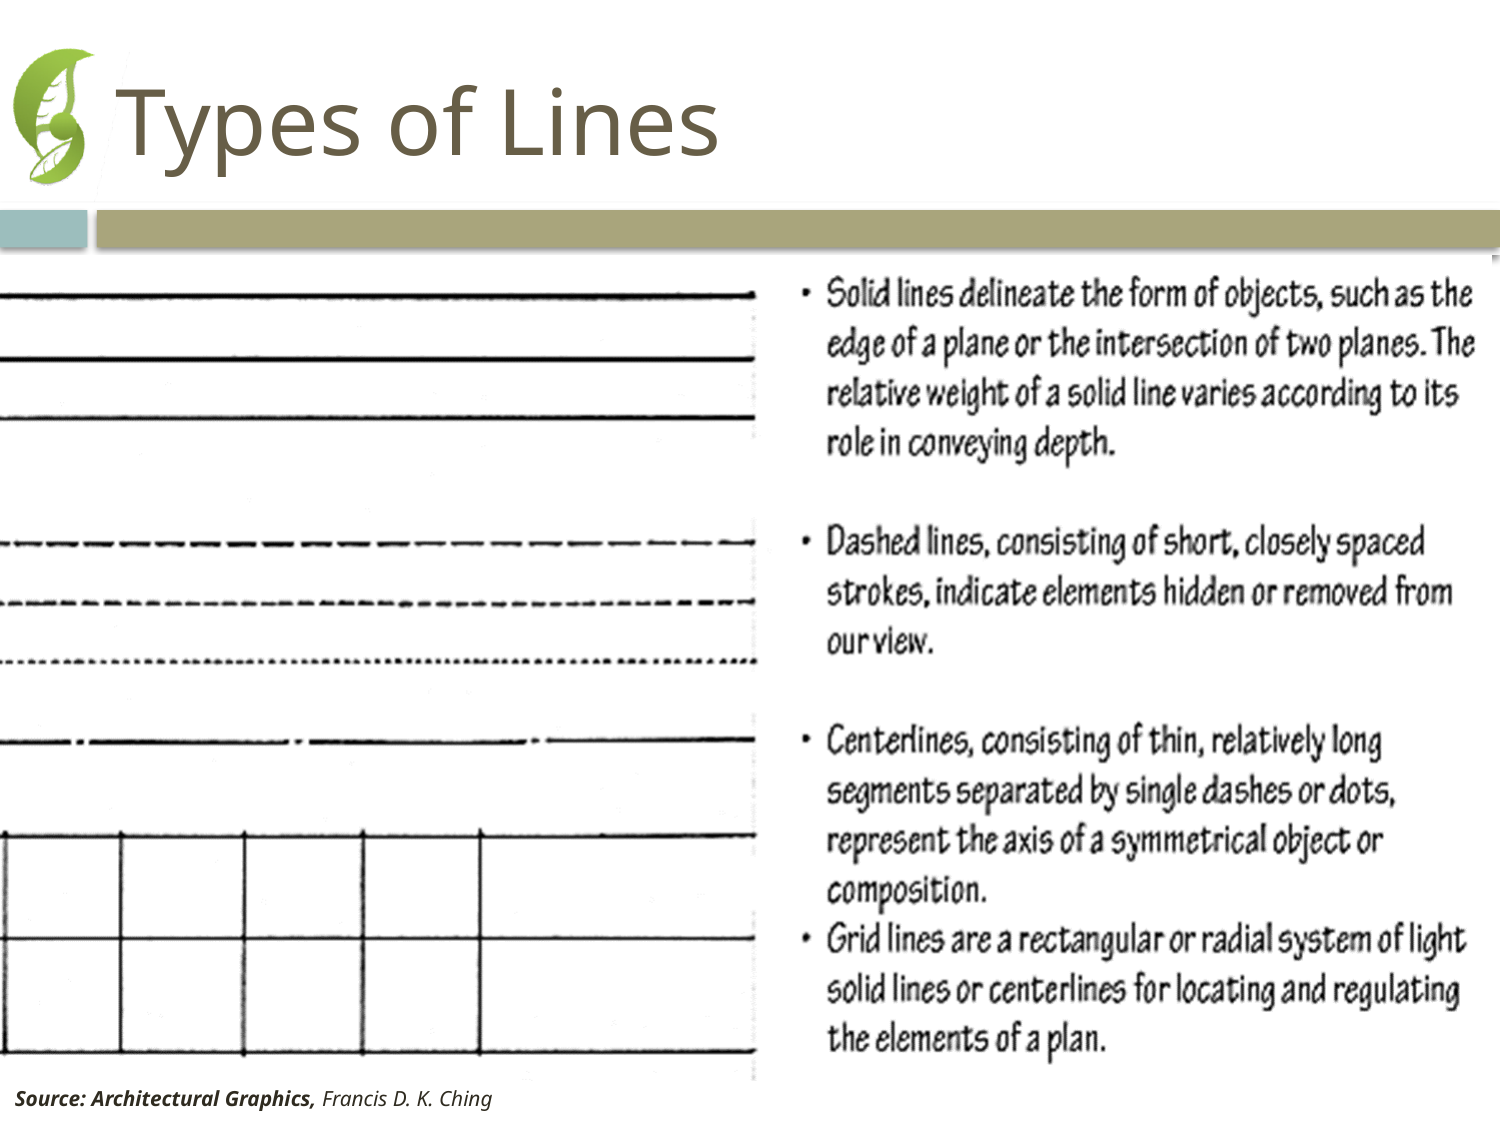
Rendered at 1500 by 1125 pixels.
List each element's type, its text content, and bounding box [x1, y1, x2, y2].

text_box Source: Architectural Graphics, Francis D. K. Ching [0, 1090, 550, 1119]
title Types of Lines [100, 37, 1438, 200]
picture [0, 255, 1493, 1081]
picture [0, 24, 130, 204]
